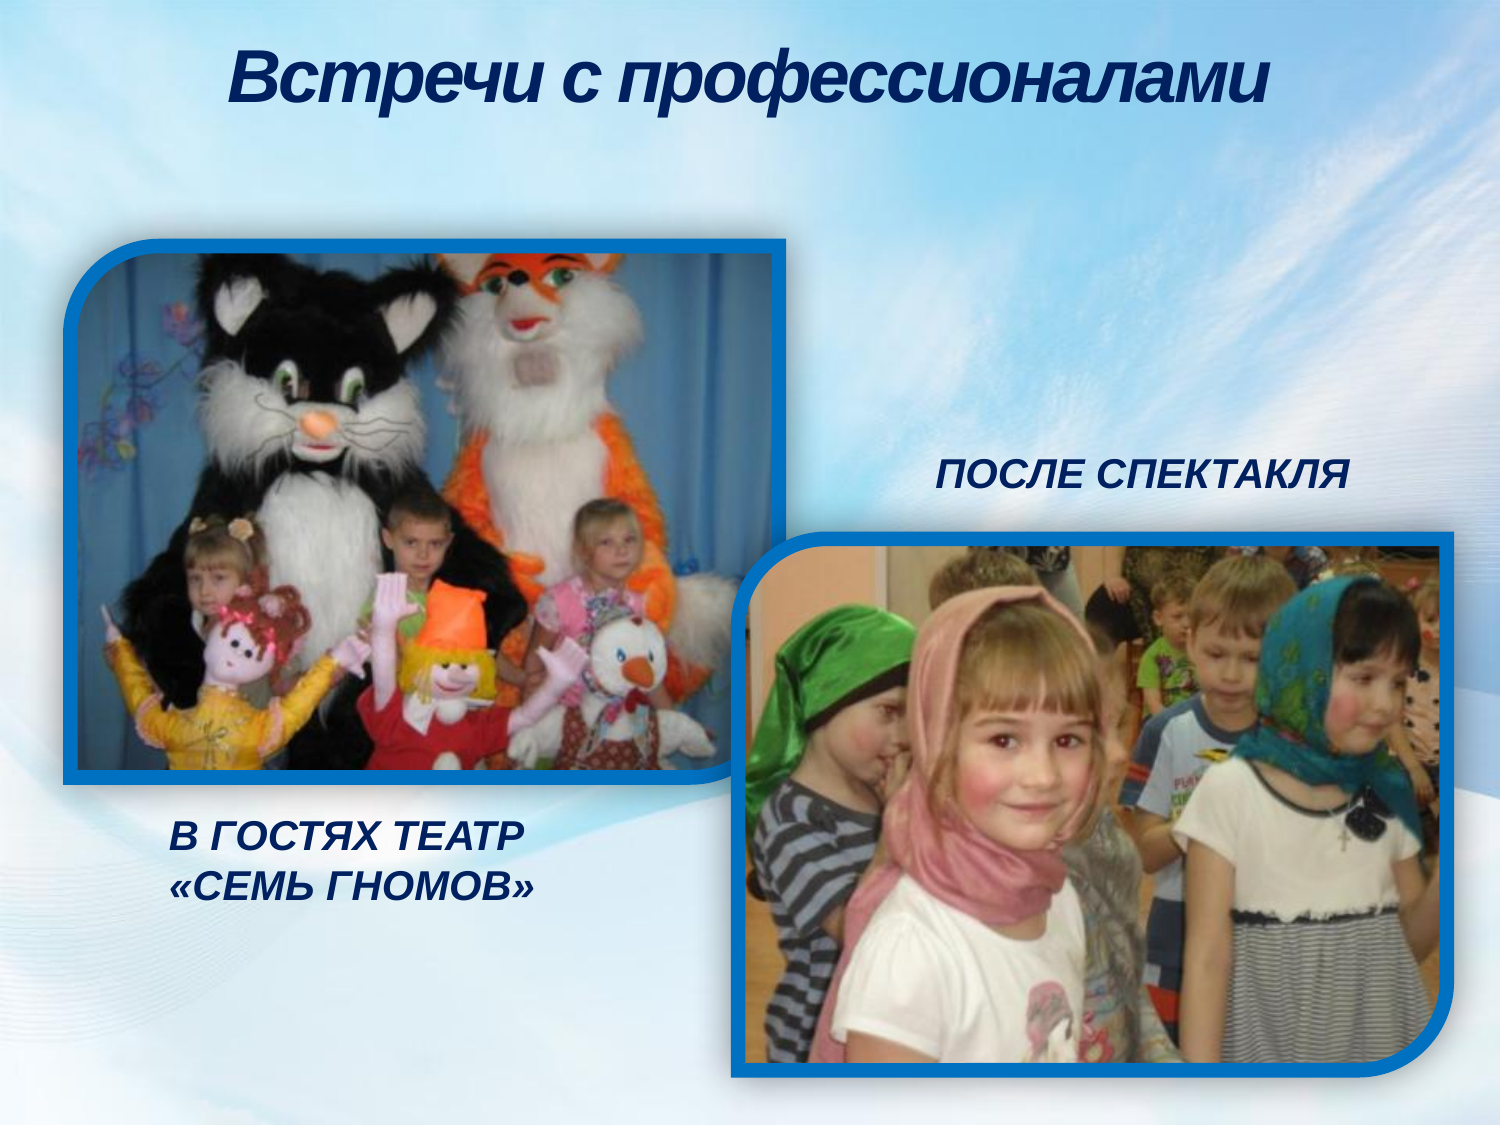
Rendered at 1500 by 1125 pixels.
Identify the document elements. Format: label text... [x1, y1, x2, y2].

picture [0, 0, 1500, 1125]
text_box После спектакля [890, 410, 1395, 504]
list Встречи с профессионалами [62, 37, 1438, 120]
text_box В гостях театр «Семь гномов» [100, 846, 605, 917]
